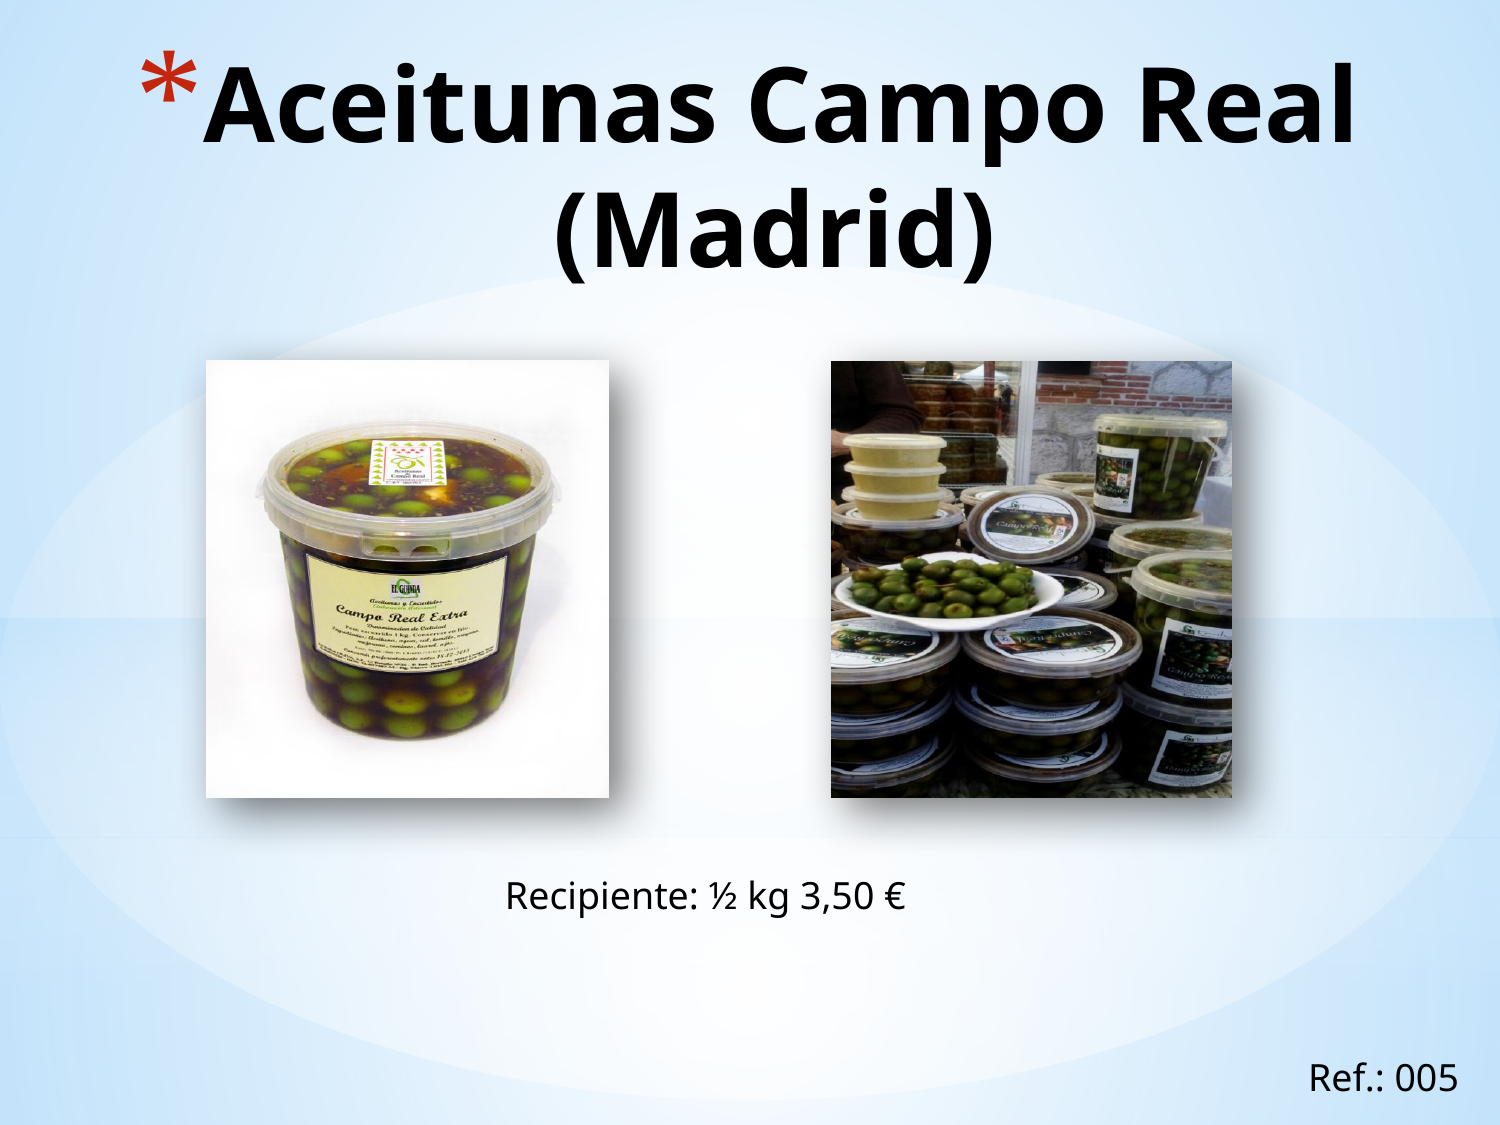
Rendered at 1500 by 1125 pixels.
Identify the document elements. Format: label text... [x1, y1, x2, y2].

picture [830, 361, 1232, 798]
text_box Ref.: 005 [1293, 1046, 1483, 1107]
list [206, 359, 609, 798]
title Aceitunas Campo Real (Madrid) [73, 30, 1424, 173]
text_box Recipiente: ½ kg 3,50 € [490, 864, 1069, 925]
